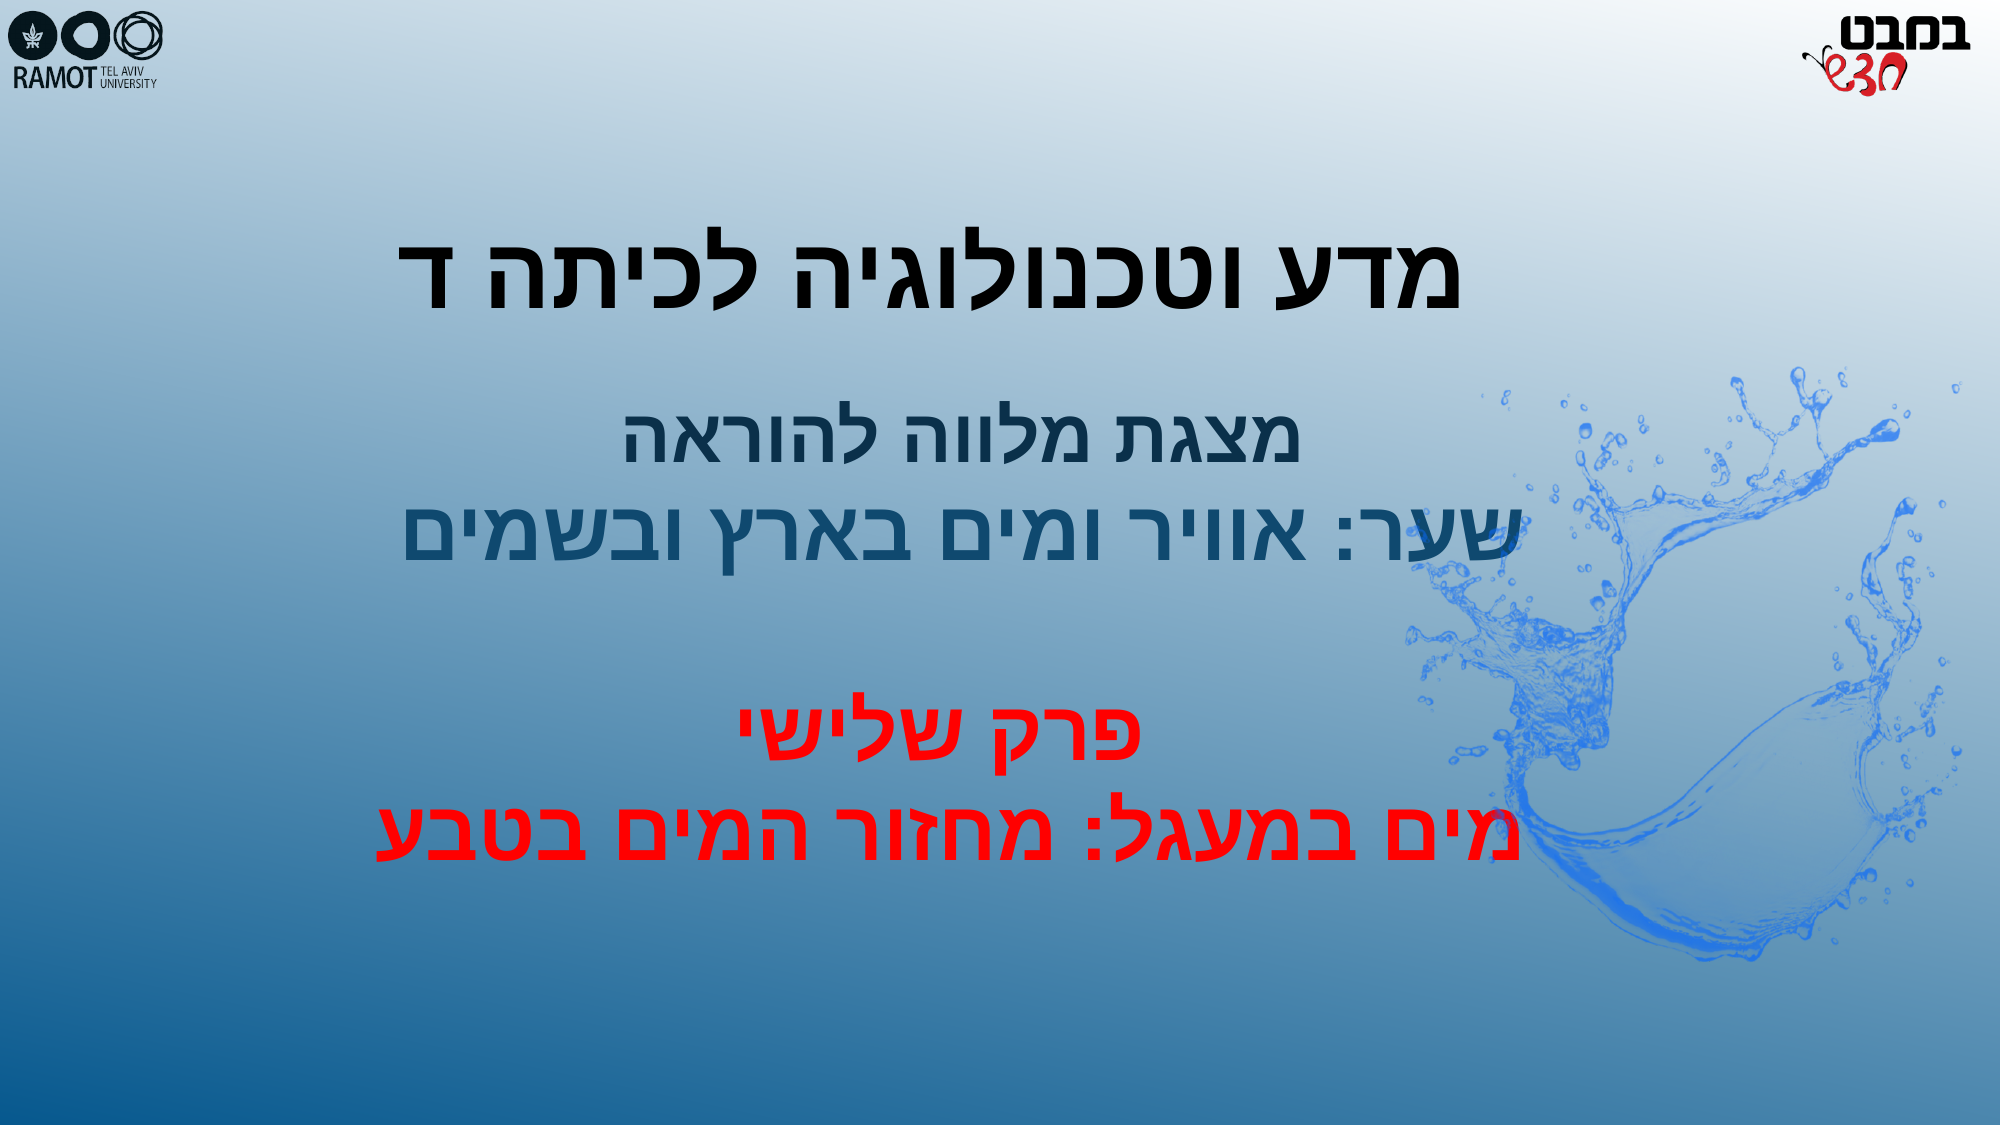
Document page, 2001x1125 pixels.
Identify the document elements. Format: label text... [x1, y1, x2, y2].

text_box מצגת מלווה להוראה שער: אוויר ומים בארץ ובשמים פרק שלישי מים במעגל: מחזור המים בטבע [211, 380, 1400, 885]
picture [1400, 118, 1971, 1091]
picture [1801, 15, 1971, 97]
title מדע וטכנולוגיה לכיתה ד [170, 118, 1400, 336]
picture [0, 0, 172, 97]
